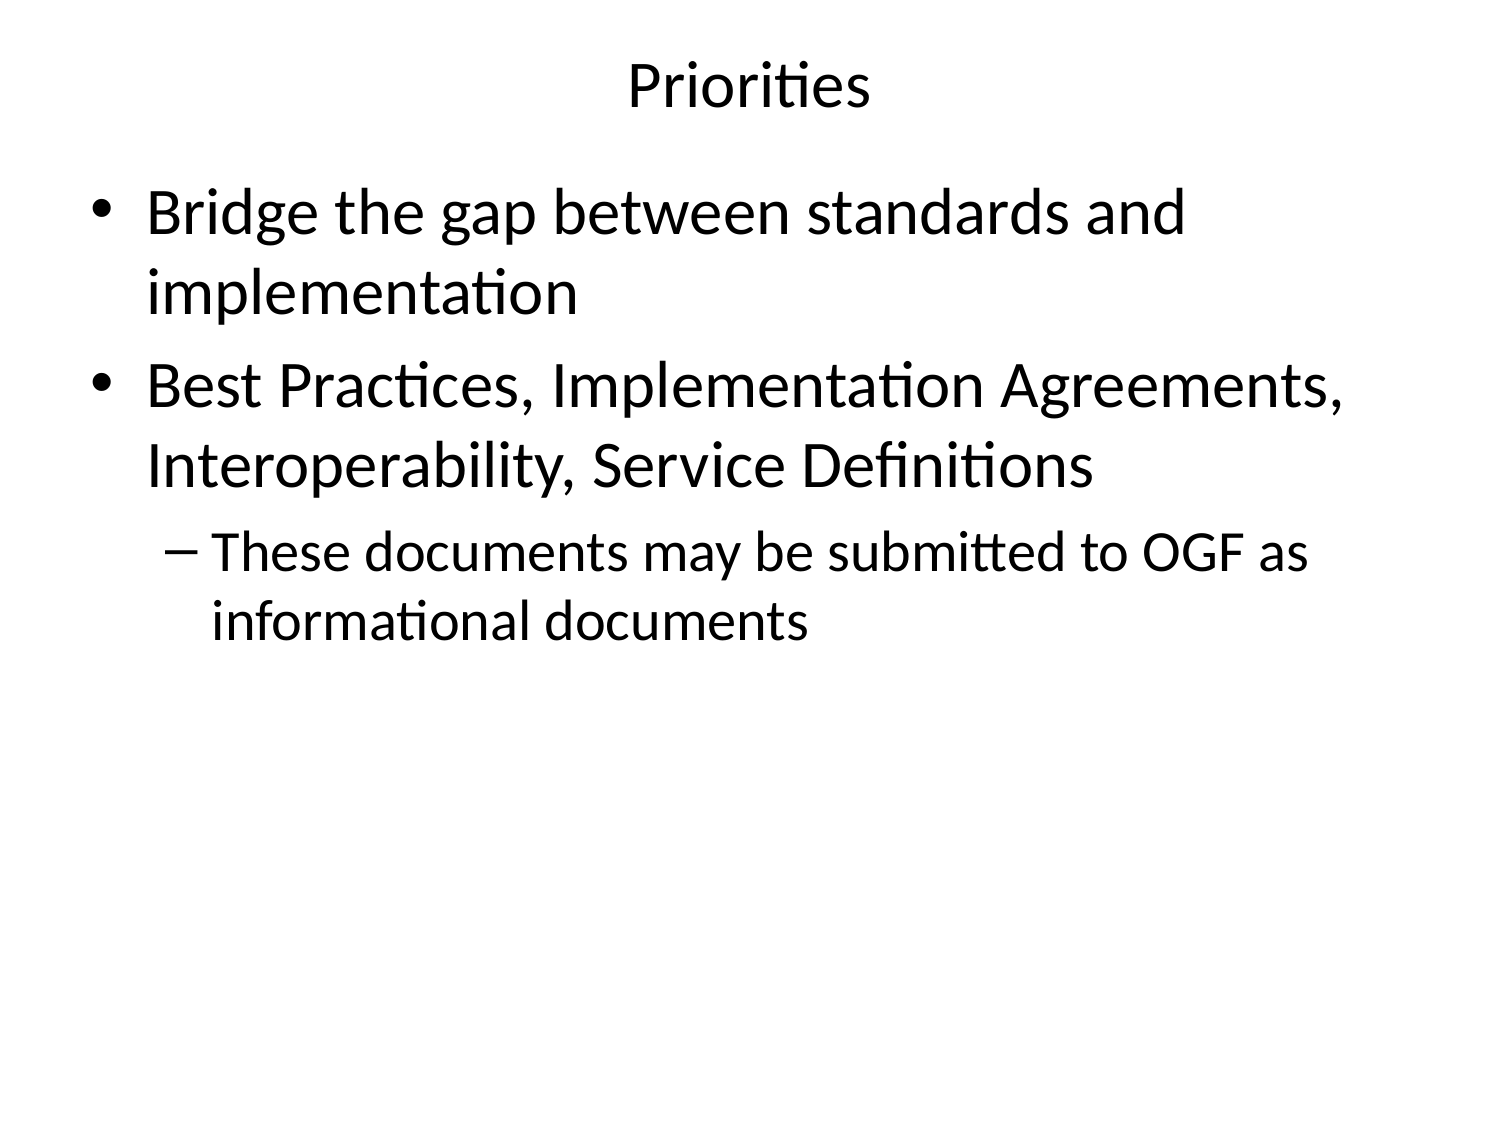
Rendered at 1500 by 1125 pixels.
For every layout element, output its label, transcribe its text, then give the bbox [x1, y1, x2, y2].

title Priorities [75, 32, 1425, 129]
list Bridge the gap between standards and implementation Best Practices, Implementation Agreements, Interoperability, Service Definitions These documents may be submitted to OGF as informational documents [75, 159, 1425, 1005]
